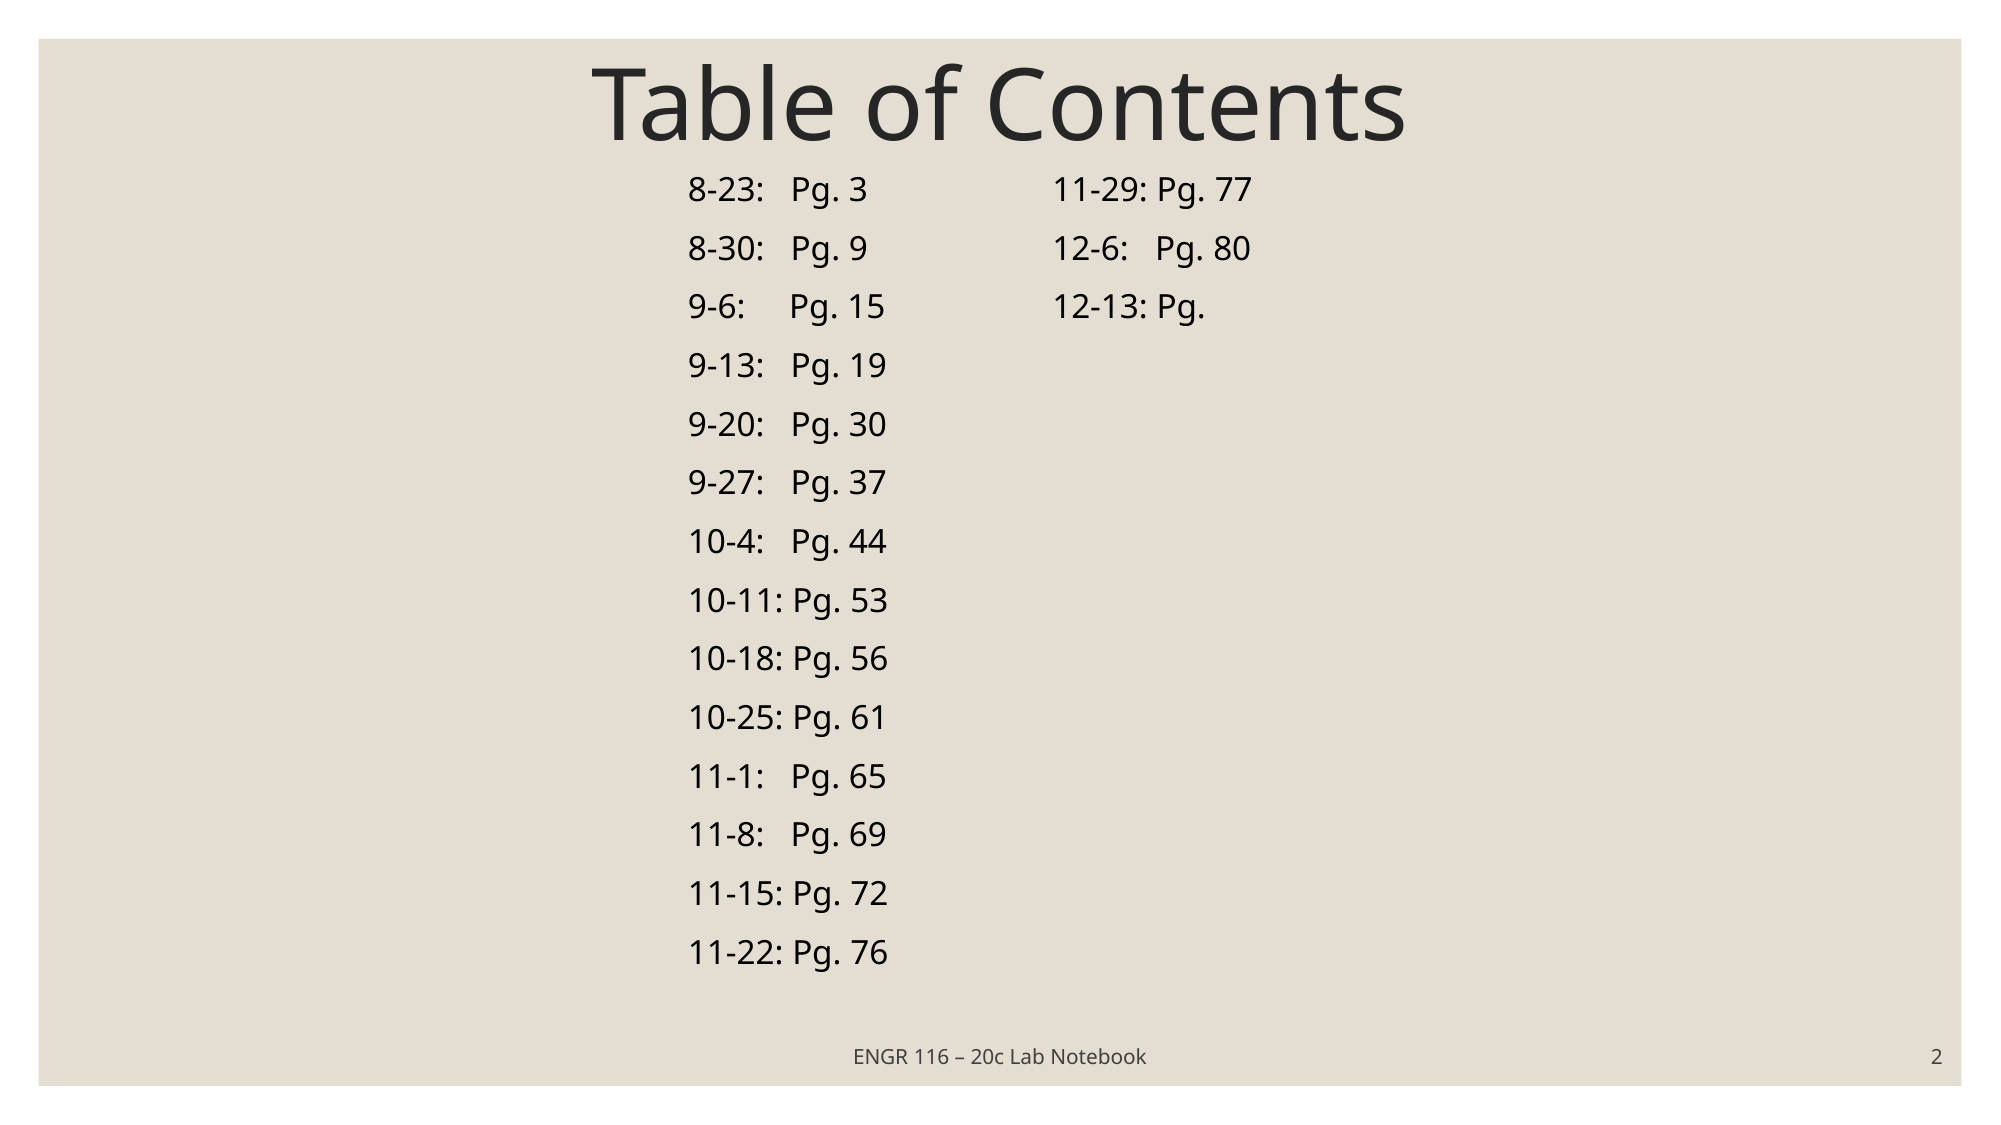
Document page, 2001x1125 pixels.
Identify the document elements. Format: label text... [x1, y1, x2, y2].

slide_number 2 [1717, 1034, 1958, 1080]
list 8-23: Pg. 3 8-30: Pg. 9 9-6: Pg. 15 9-13: Pg. 19 9-20: Pg. 30 9-27: Pg. 37 10-4: Pg. 44 10-11: Pg. 53 10-18: Pg. 56 10-25: Pg. 61 11-1: Pg. 65 11-8: Pg. 69 11-15: Pg. 72 11-22: Pg. 76 [672, 160, 989, 1034]
text_box 11-29: Pg. 77 12-6: Pg. 80 12-13: Pg. [1037, 160, 1354, 1047]
footer ENGR 116 – 20c Lab Notebook [572, 1034, 1428, 1080]
title Table of Contents [137, 43, 1863, 173]
